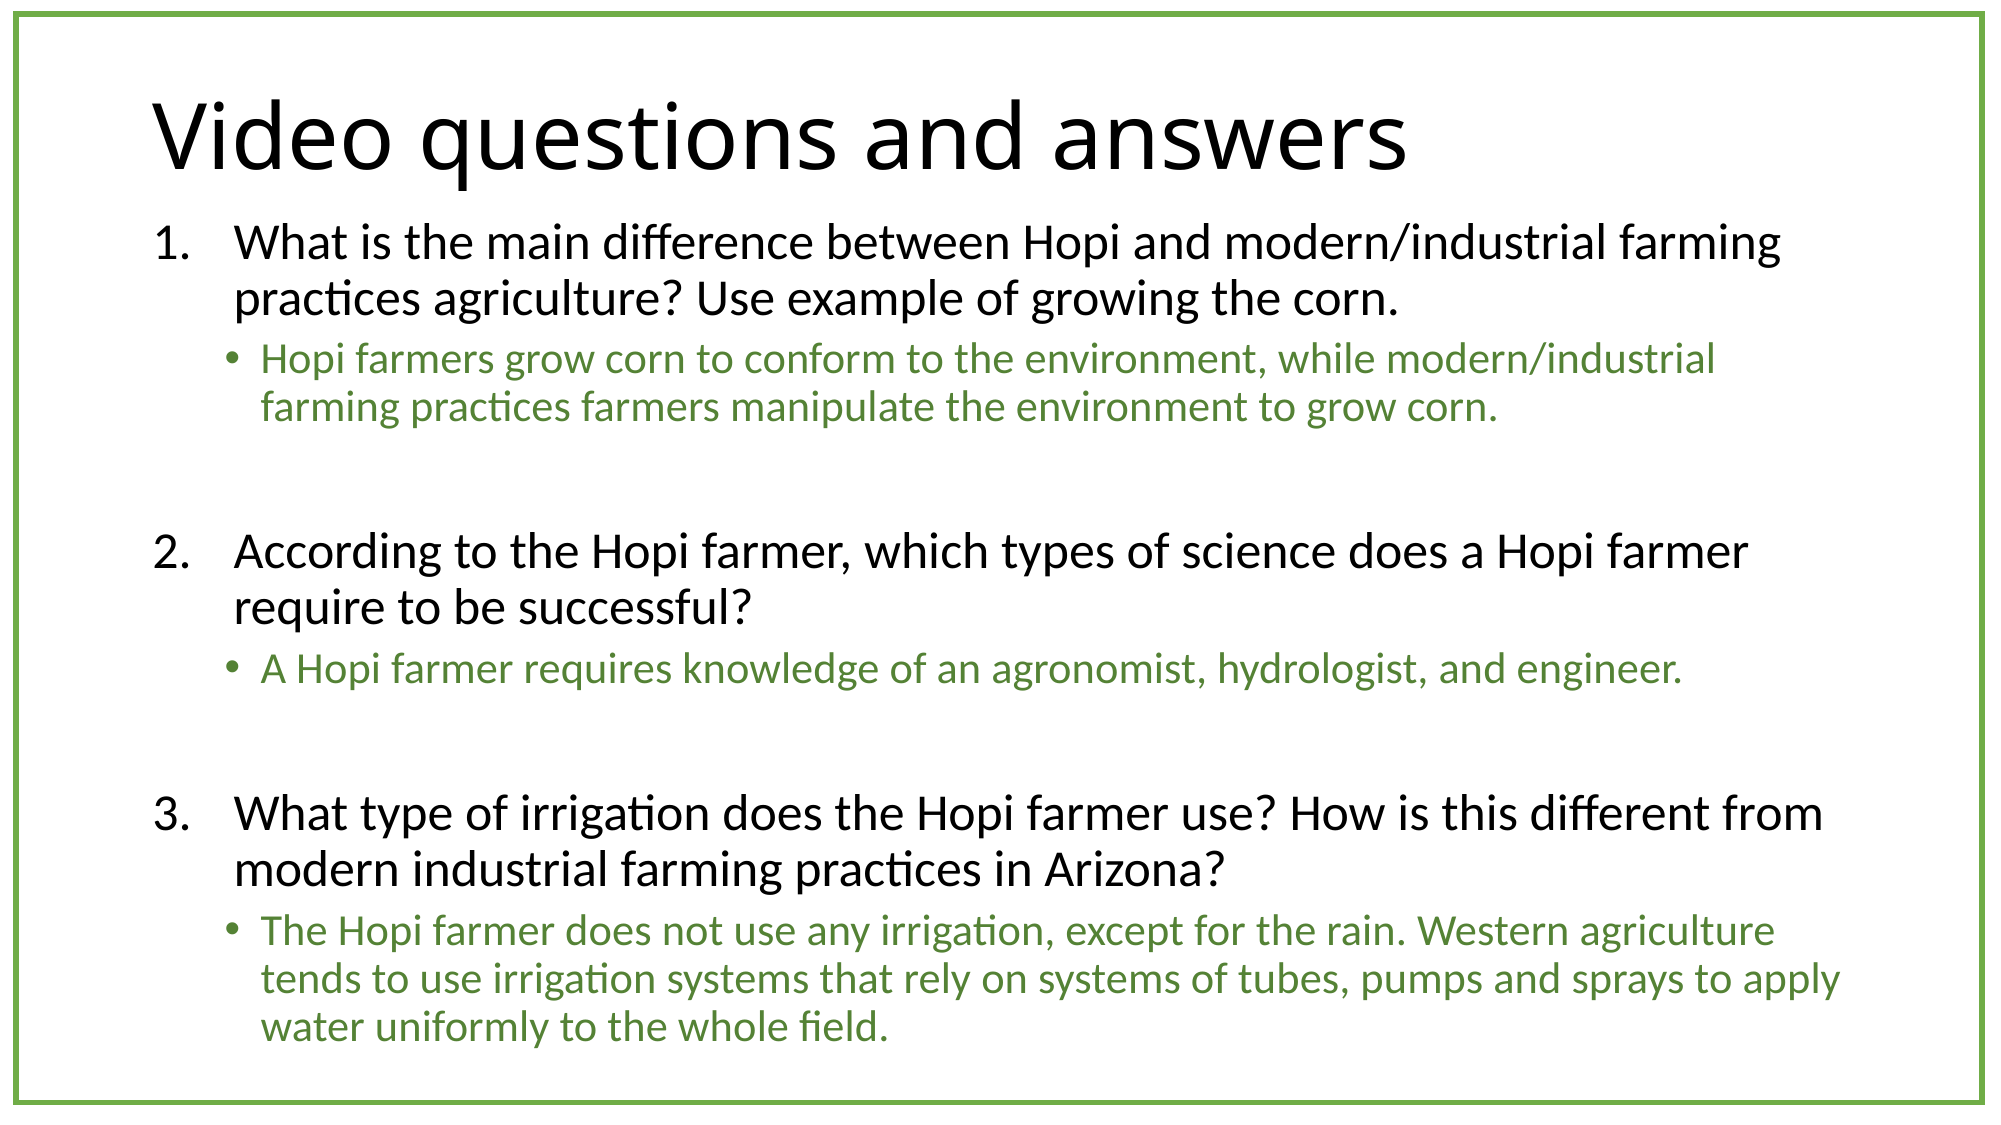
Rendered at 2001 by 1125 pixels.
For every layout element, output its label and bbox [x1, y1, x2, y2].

text_box [15, 13, 1983, 1104]
